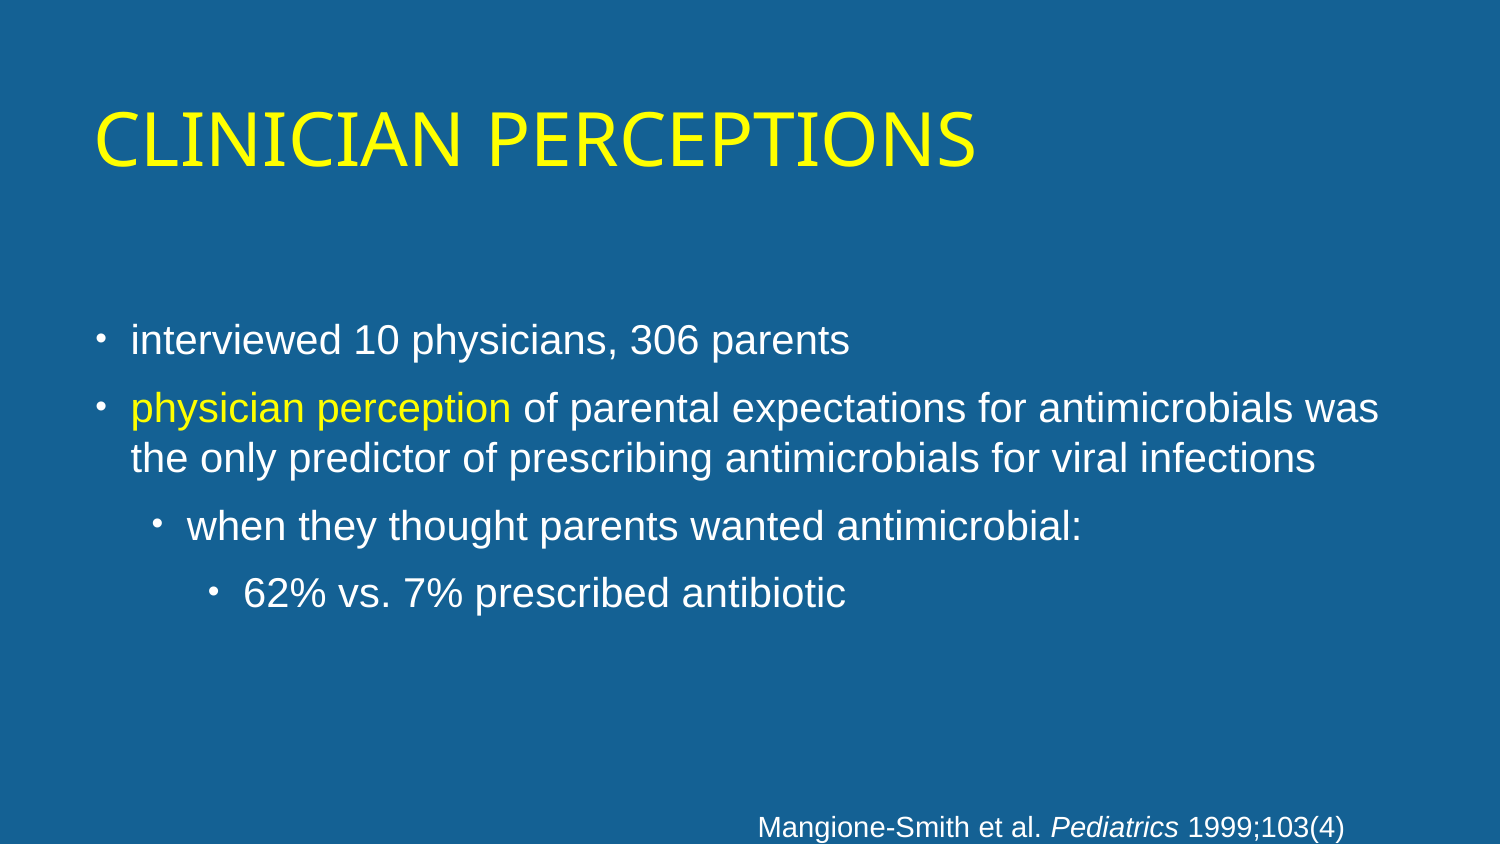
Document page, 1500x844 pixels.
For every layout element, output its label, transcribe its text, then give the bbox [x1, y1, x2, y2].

title Clinician perceptions [82, 43, 1411, 230]
text_box Mangione-Smith et al. Pediatrics 1999;103(4) [742, 800, 1493, 844]
list interviewed 10 physicians, 306 parents physician perception of parental expectations for antimicrobials was the only predictor of prescribing antimicrobials for viral infections when they thought parents wanted antimicrobial: 62% vs. 7% prescribed antibiotic [84, 248, 1411, 681]
